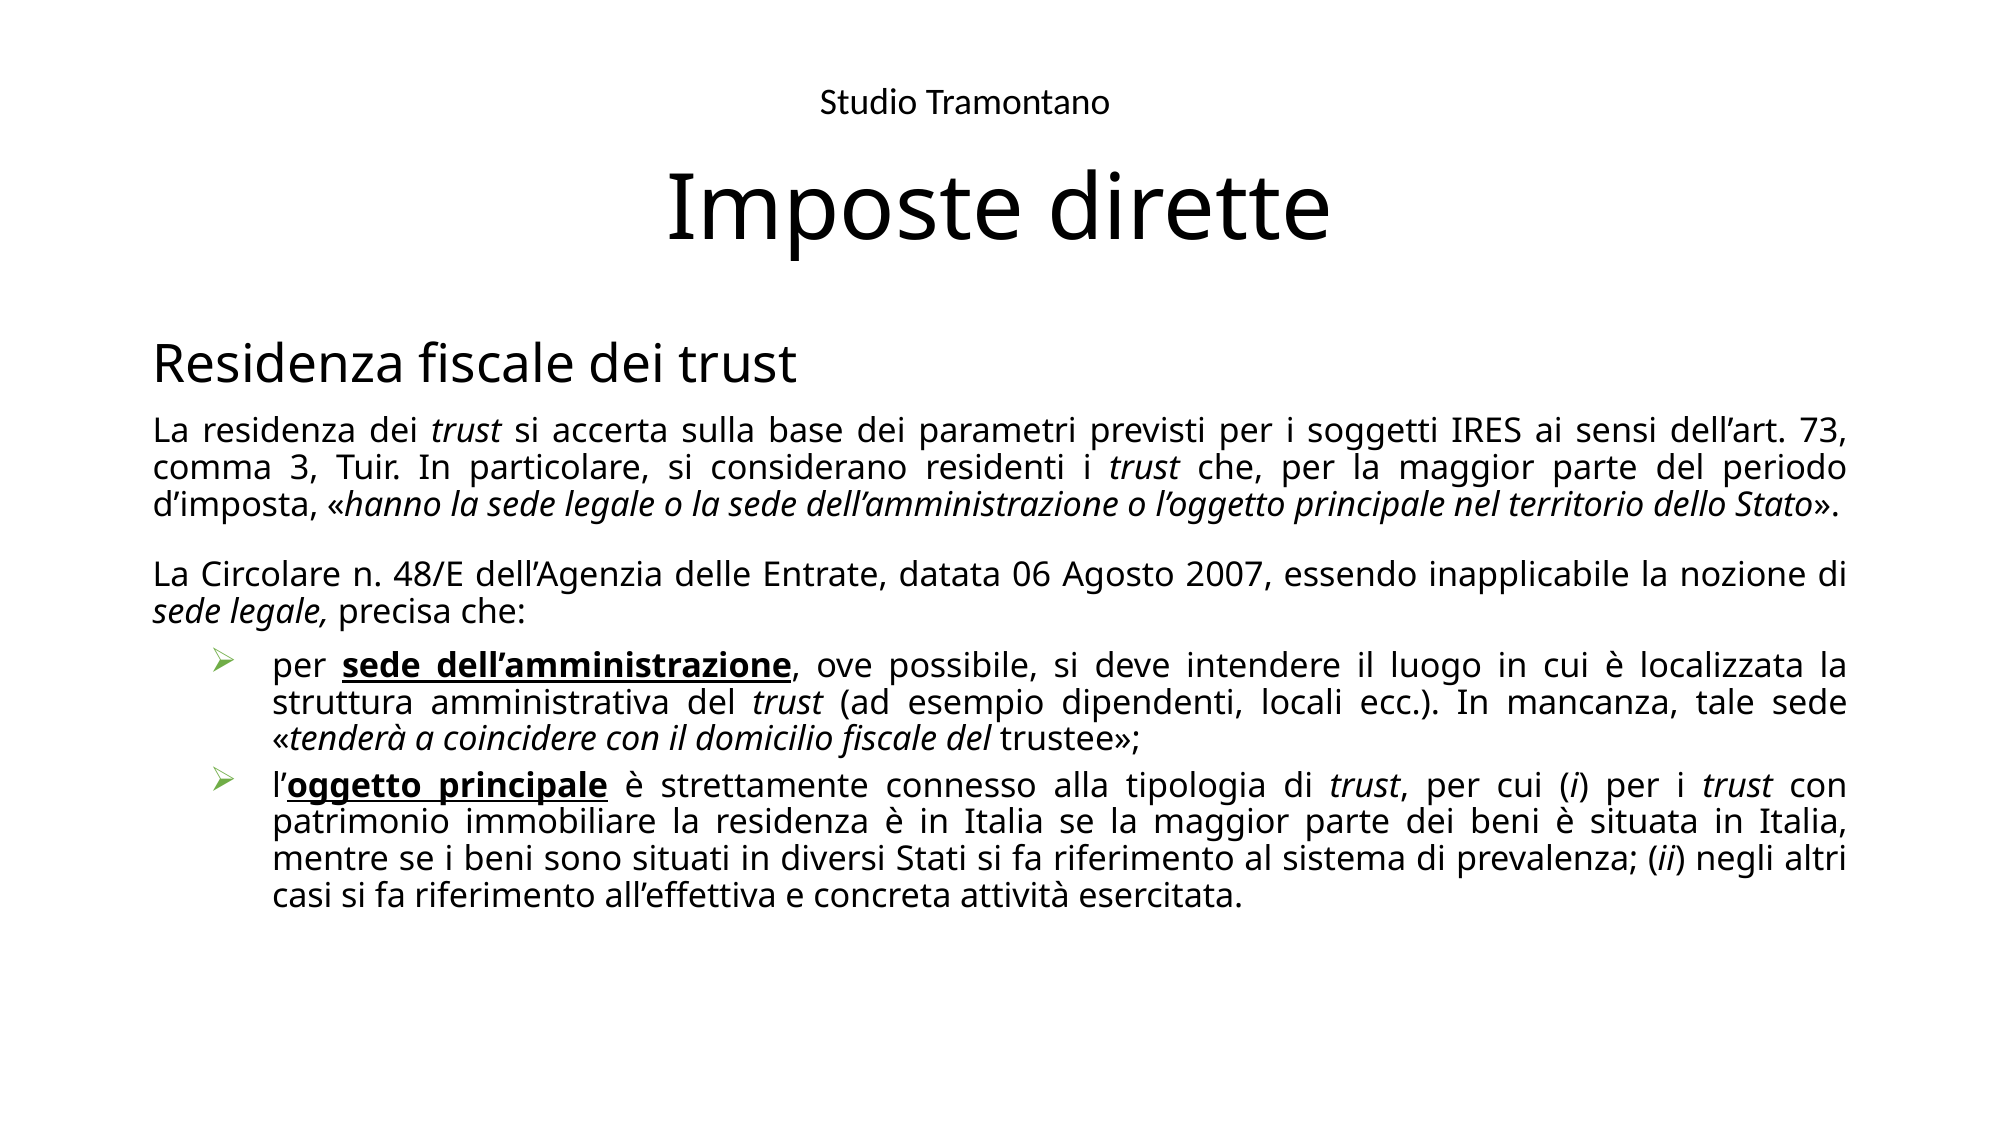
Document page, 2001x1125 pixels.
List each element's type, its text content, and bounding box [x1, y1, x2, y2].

list Residenza fiscale dei trust La residenza dei trust si accerta sulla base dei parametri previsti per i soggetti IRES ai sensi dell’art. 73, comma 3, Tuir. In particolare, si considerano residenti i trust che, per la maggior parte del periodo d’imposta, «hanno la sede legale o la sede dell’amministrazione o l’oggetto principale nel territorio dello Stato». La Circolare n. 48/E dell’Agenzia delle Entrate, datata 06 Agosto 2007, essendo inapplicabile la nozione di sede legale, precisa che: per sede dell’amministrazione, ove possibile, si deve intendere il luogo in cui è localizzata la struttura amministrativa del trust (ad esempio dipendenti, locali ecc.). In mancanza, tale sede «tenderà a coincidere con il domicilio fiscale del trustee»; l’oggetto principale è strettamente connesso alla tipologia di trust, per cui (i) per i trust con patrimonio immobiliare la residenza è in Italia se la maggior parte dei beni è situata in Italia, mentre se i beni sono situati in diversi Stati si fa riferimento al sistema di prevalenza; (ii) negli altri casi si fa riferimento all’effettiva e concreta attività esercitata. [137, 203, 1863, 964]
text_box Studio Tramontano [590, 70, 1341, 130]
title Imposte dirette [137, 142, 1863, 203]
